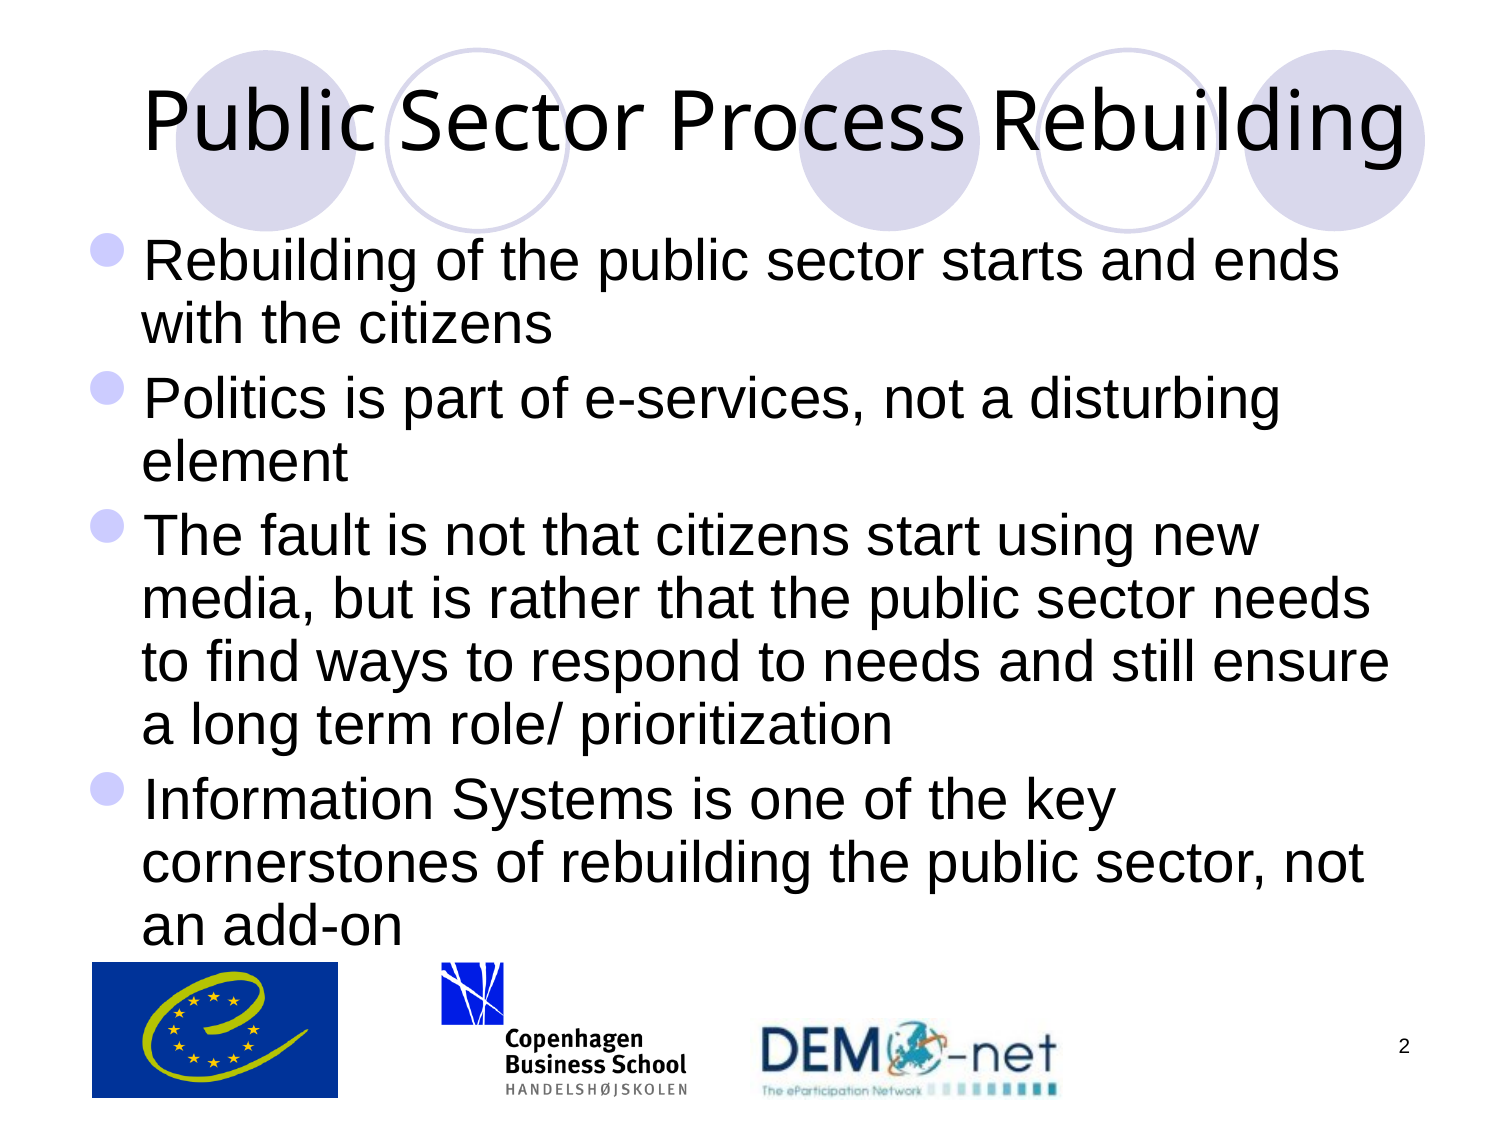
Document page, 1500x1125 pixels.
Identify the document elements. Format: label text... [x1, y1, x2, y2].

title Public Sector Process Rebuilding [81, 23, 1470, 212]
picture [750, 1018, 1063, 1100]
picture [92, 967, 338, 1098]
slide_number 2 [1074, 1024, 1426, 1101]
picture [441, 967, 688, 1098]
list Rebuilding of the public sector starts and ends with the citizens Politics is part of e-services, not a disturbing element The fault is not that citizens start using new media, but is rather that the public sector needs to find ways to respond to needs and still ensure a long term role/ prioritization Information Systems is one of the key cornerstones of rebuilding the public sector, not an add-on [70, 222, 1421, 967]
